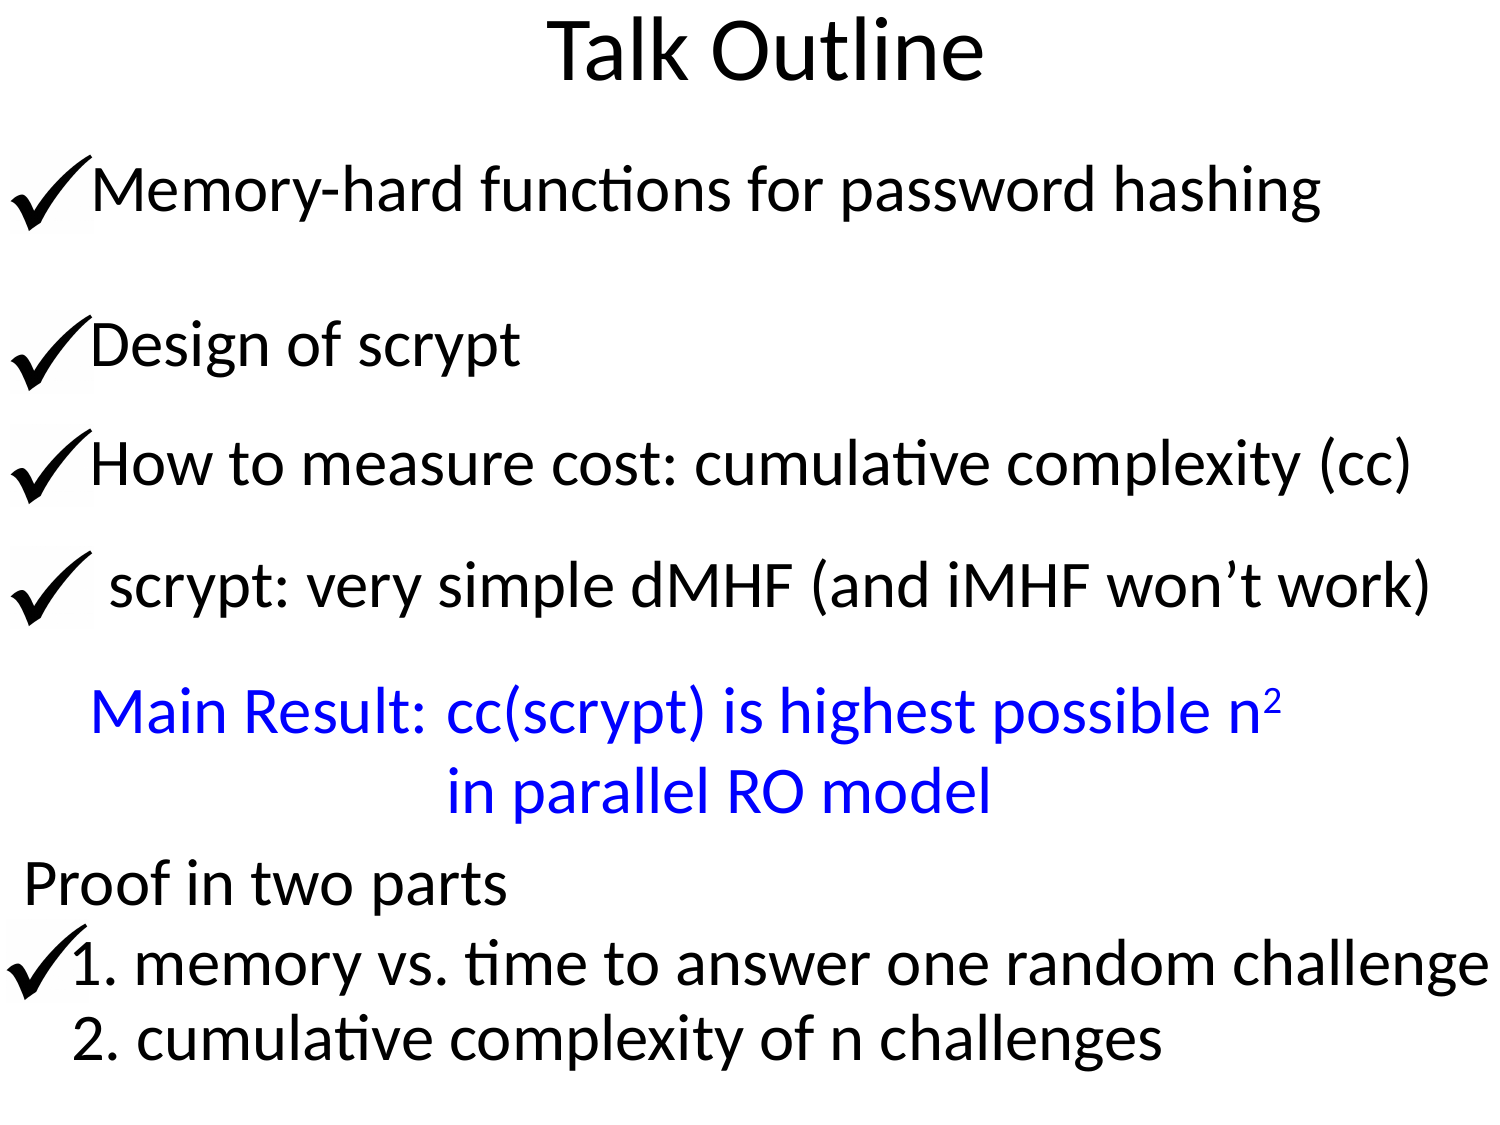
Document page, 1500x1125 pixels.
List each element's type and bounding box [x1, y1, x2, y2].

picture [5, 919, 90, 1004]
picture [10, 310, 94, 394]
list [75, 137, 1425, 263]
text_box [75, 411, 1500, 506]
text_box [8, 659, 1500, 1081]
picture [10, 545, 94, 630]
text_box [74, 292, 825, 387]
text_box [93, 532, 1465, 628]
picture [10, 423, 94, 508]
title [54, 0, 1480, 138]
picture [10, 150, 94, 234]
